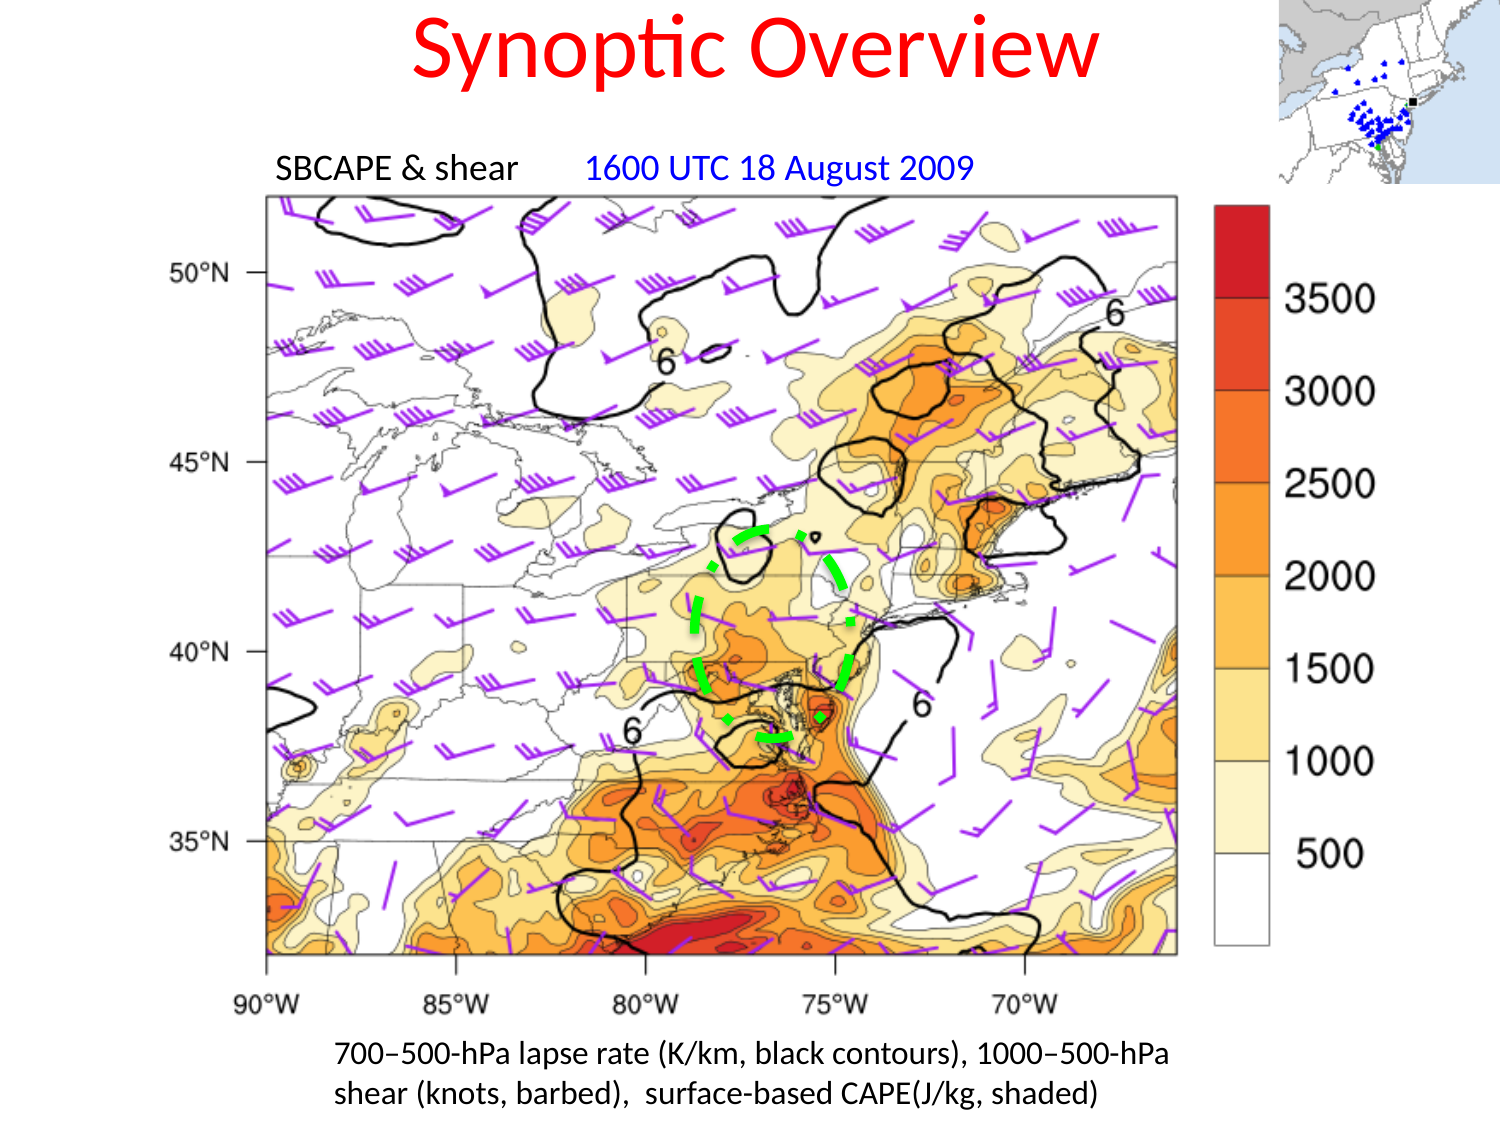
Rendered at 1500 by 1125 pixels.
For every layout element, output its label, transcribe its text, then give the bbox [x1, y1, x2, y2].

text_box 700–500-hPa lapse rate (K/km, black contours), 1000–500-hPa shear (knots, barbed), surface-based CAPE(J/kg, shaded) [318, 1032, 1201, 1125]
picture [1278, 0, 1500, 184]
text_box SBCAPE & shear [260, 136, 452, 188]
picture [165, 189, 1384, 1025]
text_box 1600 UTC 18 August 2009 [452, 136, 1107, 188]
title Synoptic Overview [75, 0, 1276, 96]
